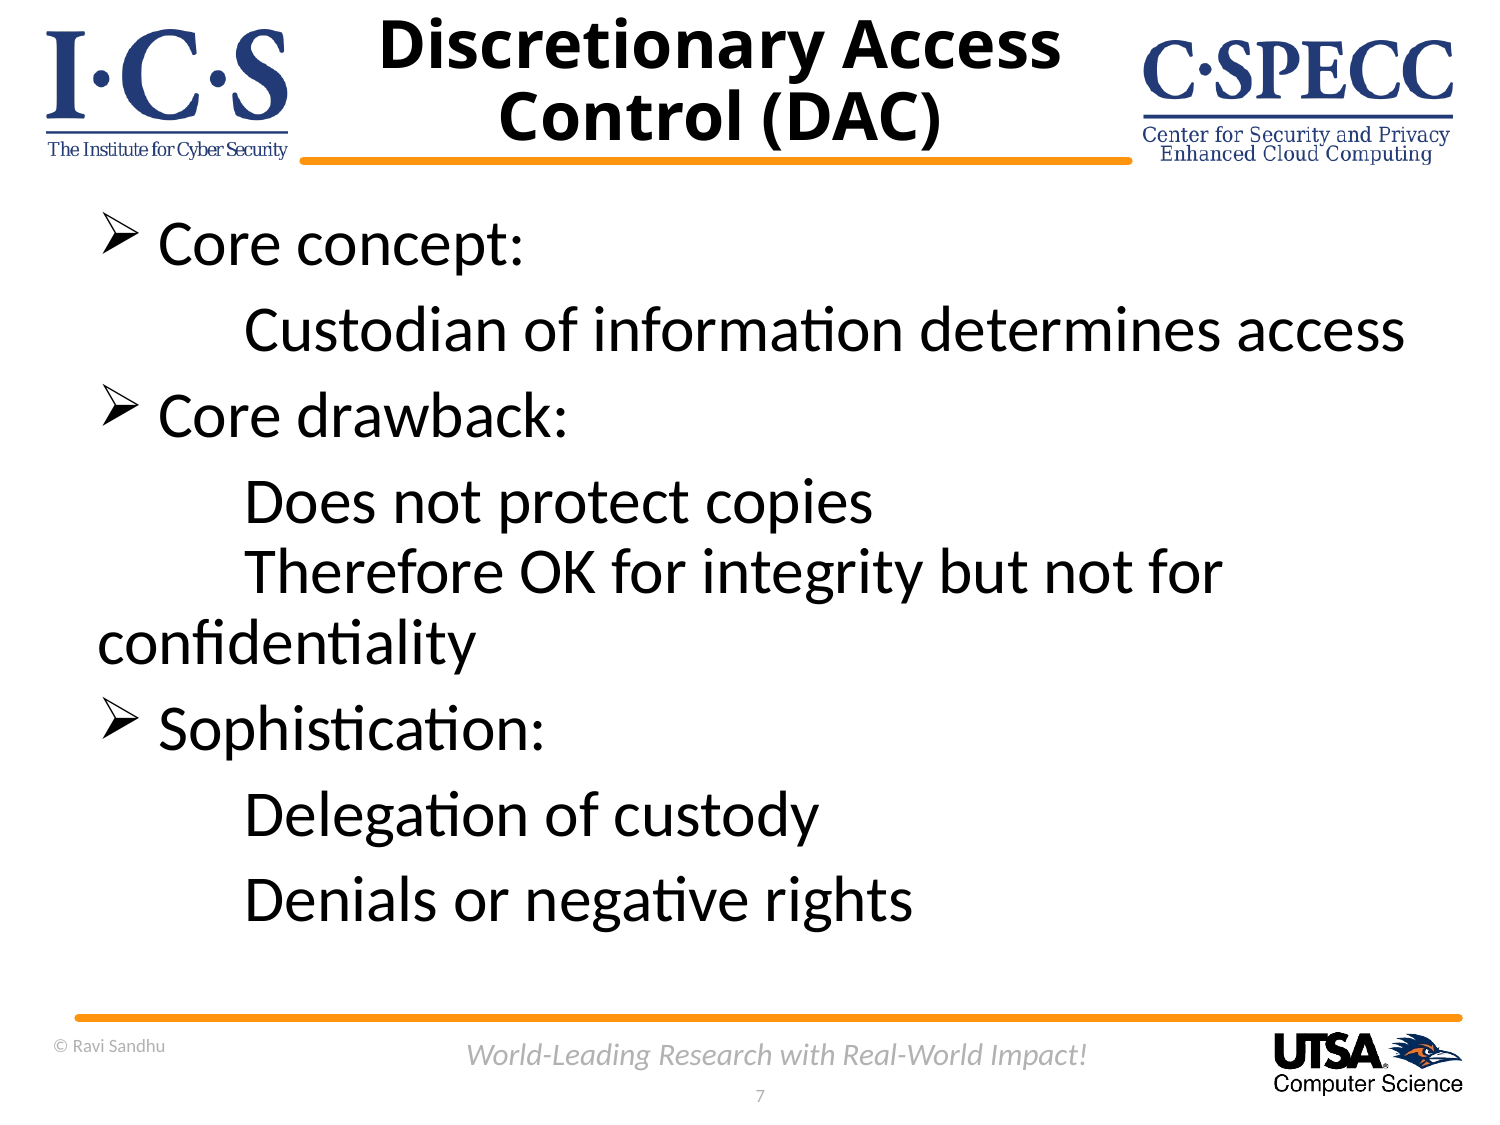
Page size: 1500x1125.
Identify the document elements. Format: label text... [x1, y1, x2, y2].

slide_number 7 [719, 1065, 781, 1125]
title Discretionary Access Control (DAC) [326, 45, 1115, 115]
picture [46, 29, 288, 160]
slide_number © Ravi Sandhu [37, 1018, 450, 1073]
picture [1143, 40, 1453, 165]
picture [1264, 1022, 1473, 1098]
text_box Core concept: Custodian of information determines access Core drawback: Does not protect copies Therefore OK for integrity but not for confidentiality Sophistication: Delegation of custody Denials or negative rights [82, 115, 1424, 1008]
footer World-Leading Research with Real-World Impact! [450, 1023, 1105, 1084]
